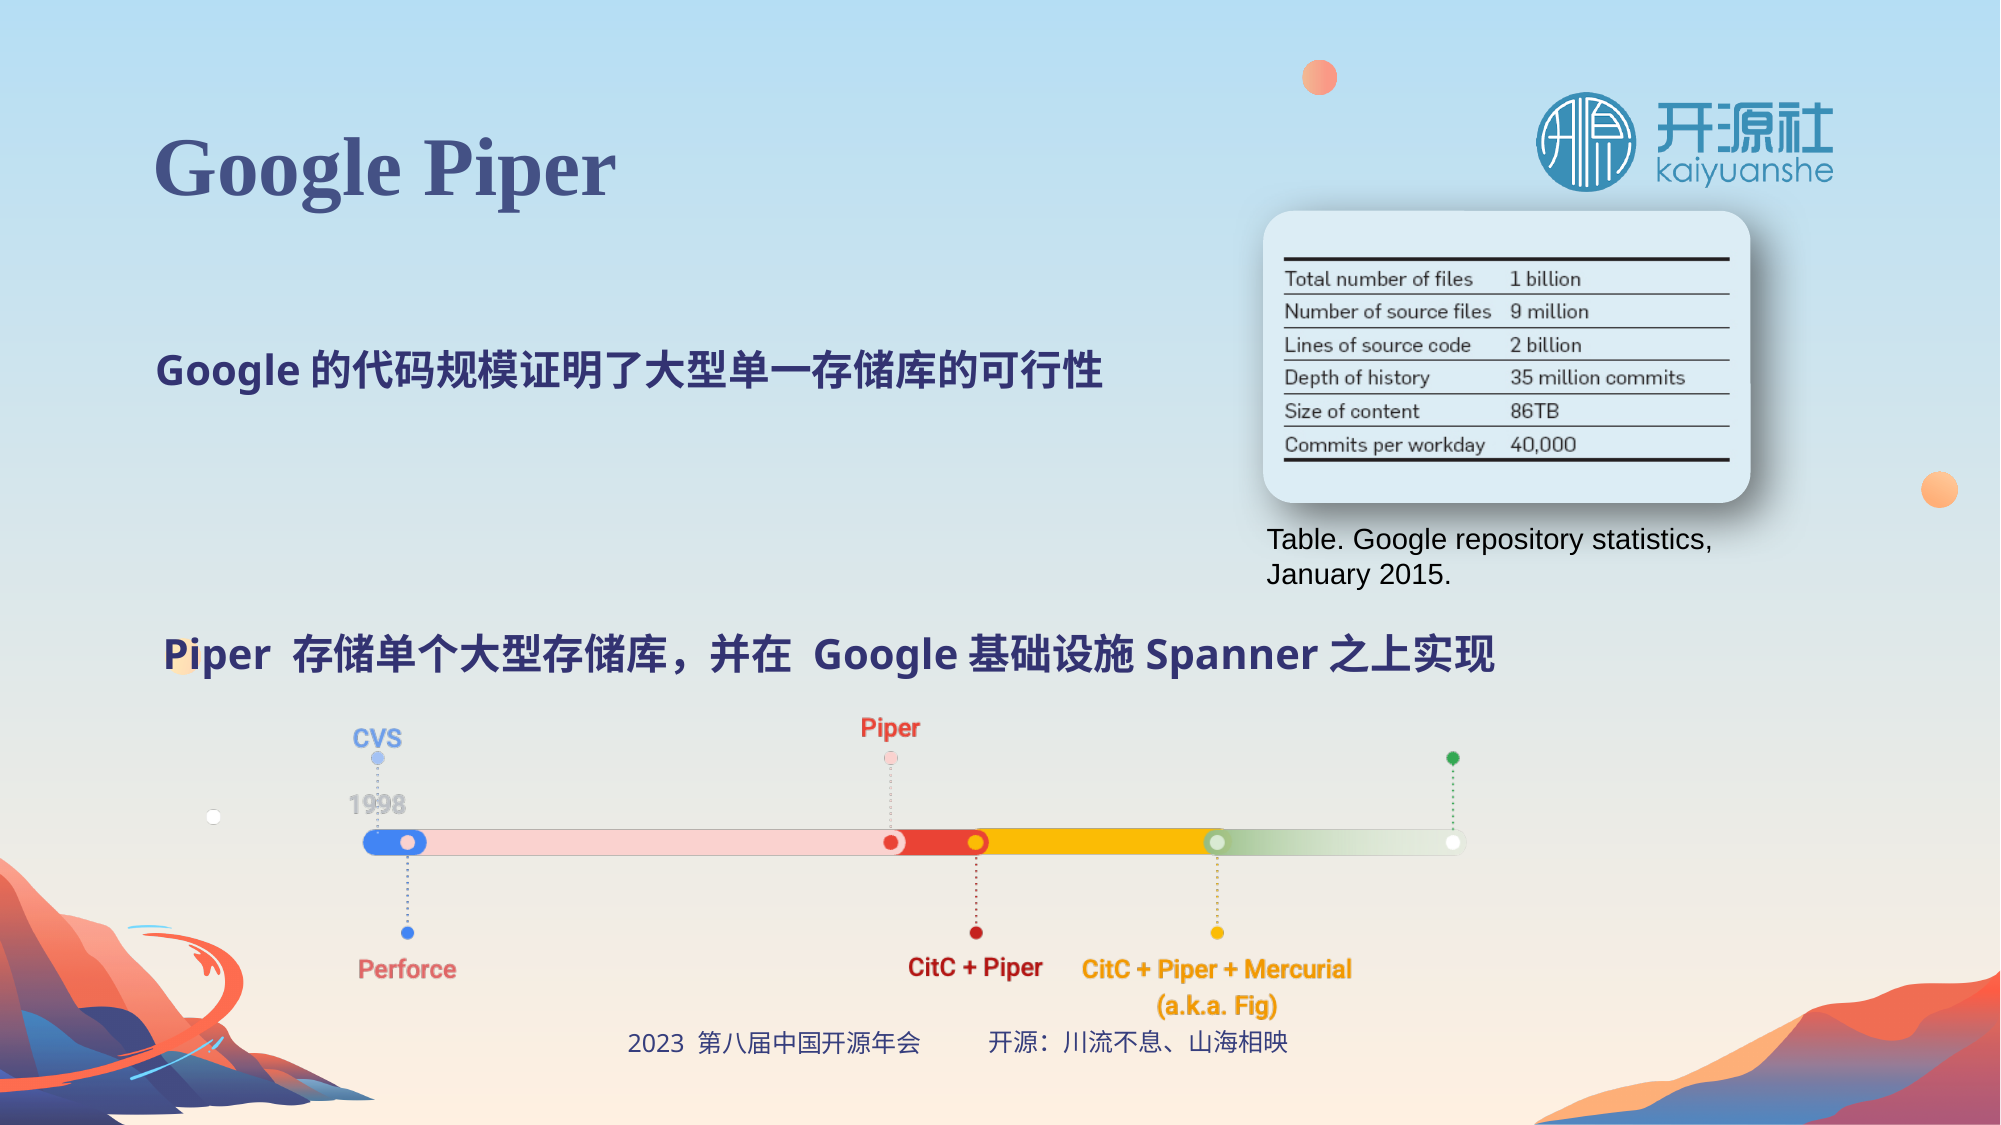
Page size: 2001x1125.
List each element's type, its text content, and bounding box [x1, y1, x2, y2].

picture [0, 695, 1468, 1125]
text_box Piper 存储单个大型存储库，并在 Google基础设施Spanner之上实现 [160, 626, 1594, 781]
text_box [1263, 210, 1769, 593]
picture [1534, 950, 2001, 1125]
text_box Google的代码规模证明了大型单一存储库的可行性 [140, 336, 1189, 502]
title Google Piper [137, 59, 1863, 278]
